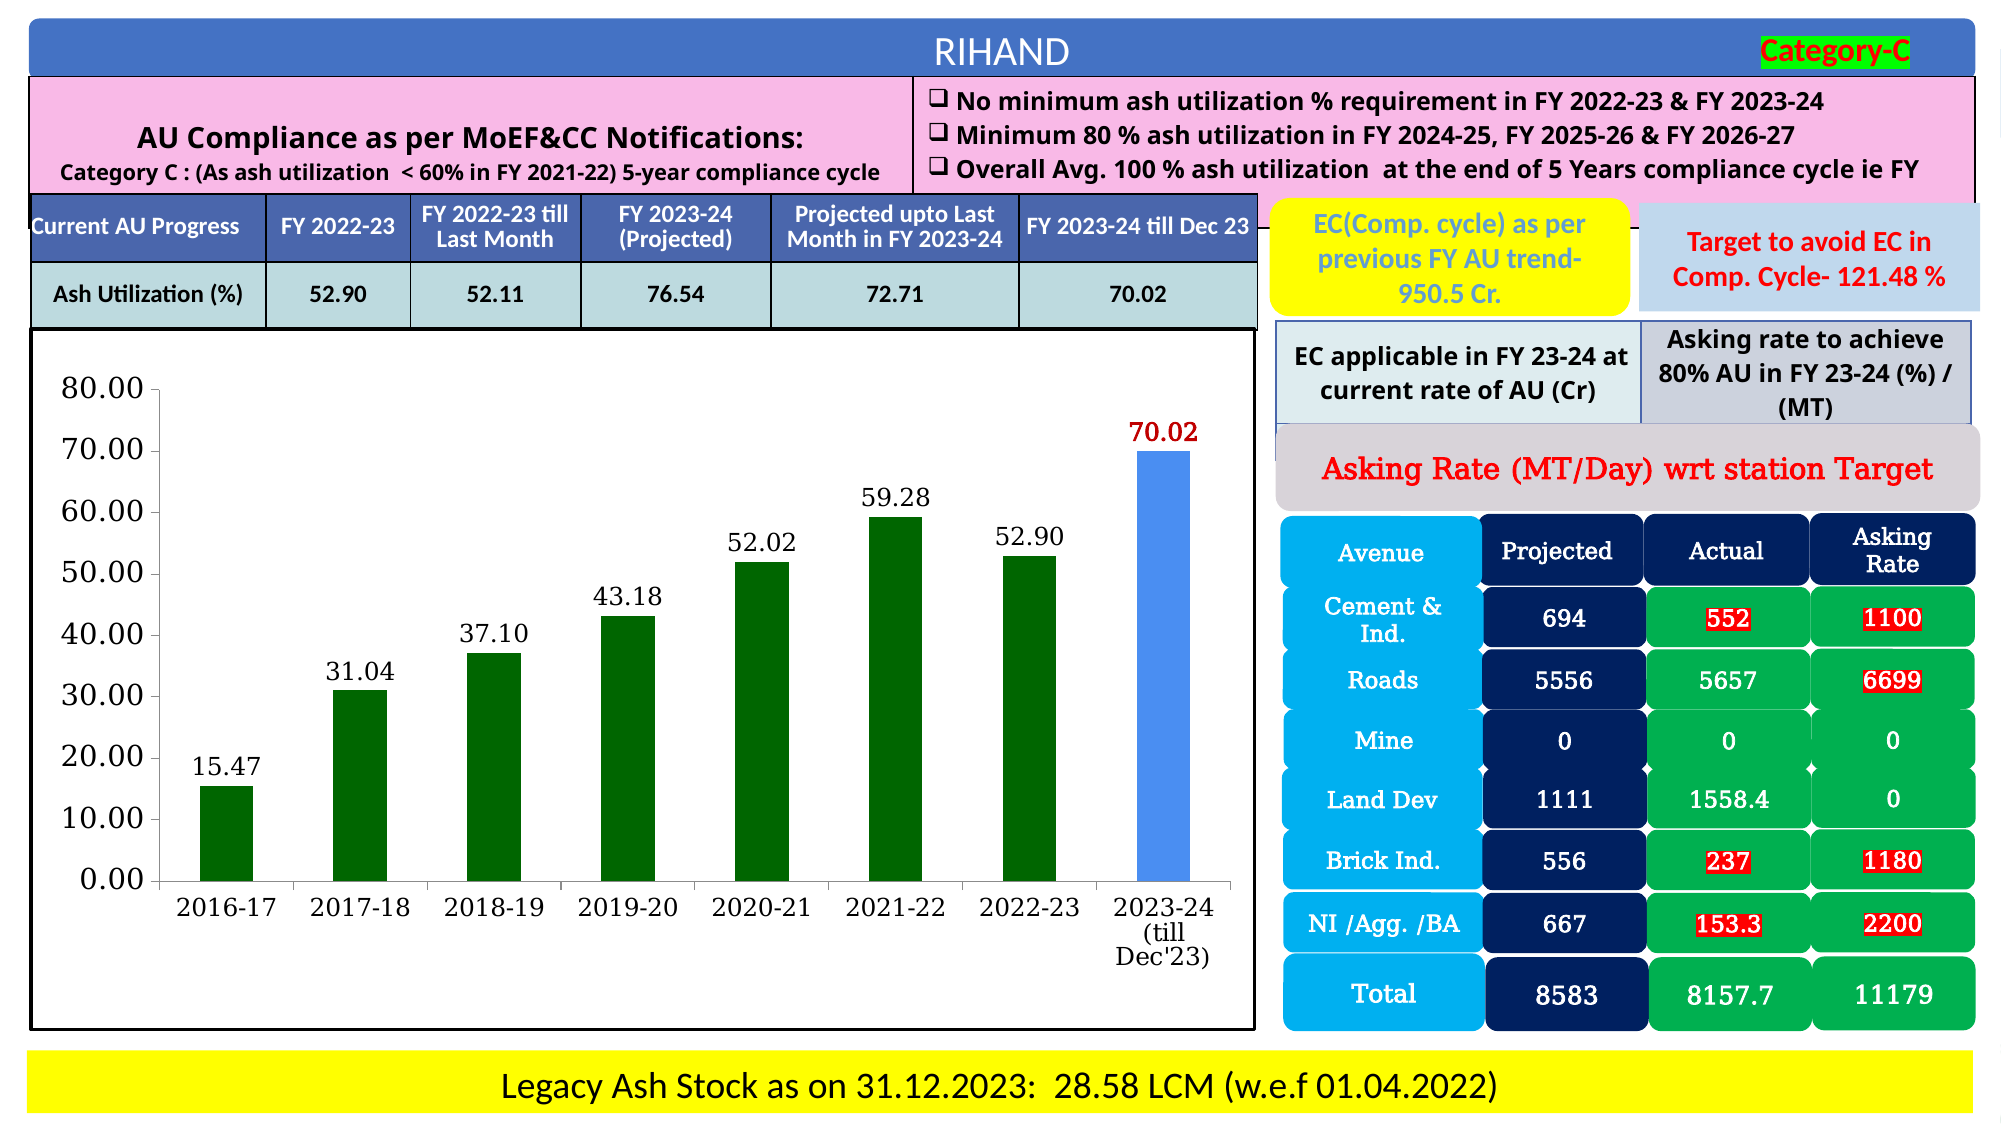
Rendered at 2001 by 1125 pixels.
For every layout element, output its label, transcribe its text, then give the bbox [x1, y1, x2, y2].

table_header FY 2023-24 till Dec 23 [1020, 195, 1257, 261]
chart [28, 327, 1257, 1032]
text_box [1275, 423, 1981, 1032]
table_header FY 2022-23 till Last Month [411, 195, 580, 261]
table_header Current AU Progress [32, 195, 265, 261]
table_header Asking rate to achieve 80% AU in FY 23-24 (%) / (MT) [1642, 322, 1970, 423]
text_box Target to avoid EC in Comp. Cycle- 121.48 % [1639, 202, 1981, 312]
table_cell 52.11 [411, 263, 580, 327]
table_header No minimum ash utilization % requirement in FY 2022-23 & FY 2023-24 Minimum 80 % ash utilization in FY 2024-25, FY 2025-26 & FY 2026-27 Overall Avg. 100 % ash utilization at the end of 5 Years compliance cycle ie FY 2026-27 [914, 77, 1974, 227]
table_header FY 2022-23 [267, 195, 410, 261]
table_cell 52.90 [267, 263, 410, 327]
table_cell 70.02 [1020, 263, 1257, 327]
text_box RIHAND [28, 18, 1976, 76]
text_box Legacy Ash Stock as on 31.12.2023: 28.58 LCM (w.e.f 01.04.2022) [26, 1050, 1973, 1114]
table_cell 72.71 [772, 263, 1018, 327]
text_box Category-C [1706, 20, 1965, 76]
table_header AU Compliance as per MoEF&CC Notifications: Category C : (As ash utilization < 60% in FY 2021-22) 5-year compliance cycle [30, 77, 912, 193]
table_cell 76.54 [582, 263, 770, 327]
table_header EC applicable in FY 23-24 at current rate of AU (Cr) [1277, 322, 1640, 423]
table_cell Ash Utilization (%) [32, 263, 265, 327]
table_header Projected upto Last Month in FY 2023-24 [772, 195, 1018, 261]
table_header FY 2023-24 (Projected) [582, 195, 770, 261]
text_box EC(Comp. cycle) as per previous FY AU trend- 950.5 Cr. [1269, 197, 1631, 317]
